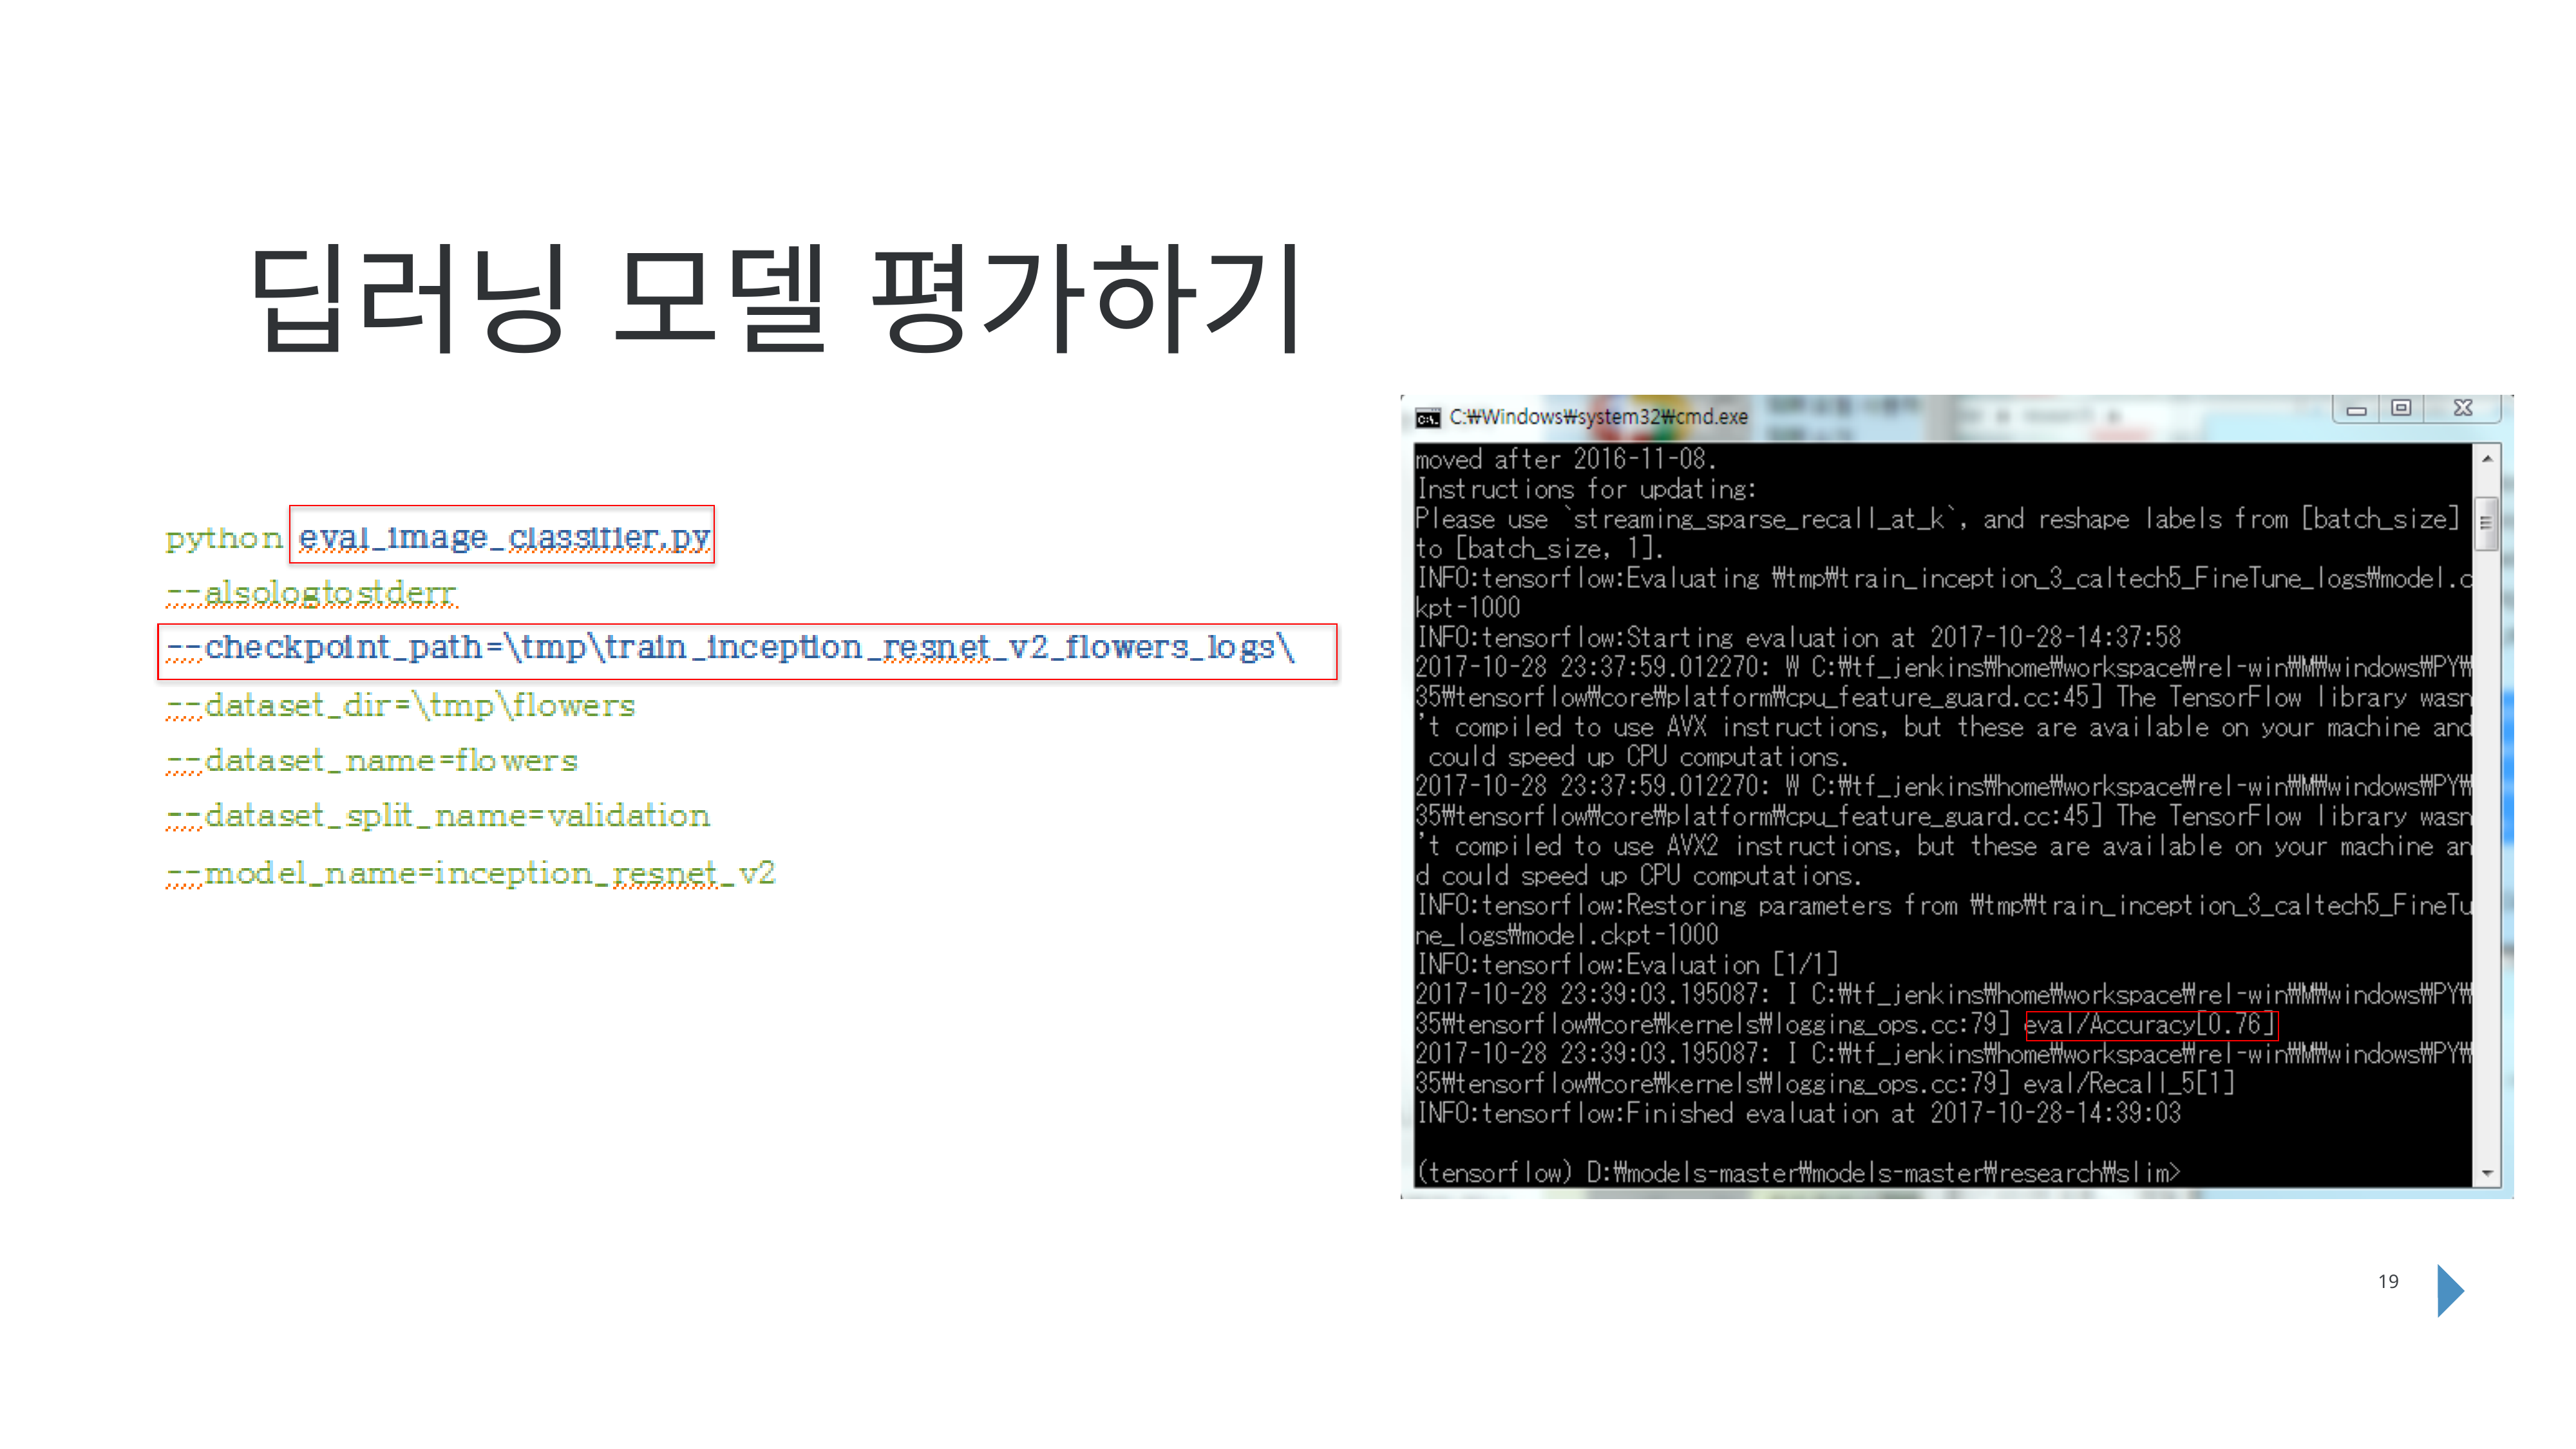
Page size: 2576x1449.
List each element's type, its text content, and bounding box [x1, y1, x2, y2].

picture [158, 527, 1337, 922]
text_box [289, 506, 714, 523]
picture [1401, 395, 2514, 1199]
slide_number 19 [2339, 1264, 2438, 1314]
title 딥러닝 모델 평가하기 [237, 184, 1549, 427]
